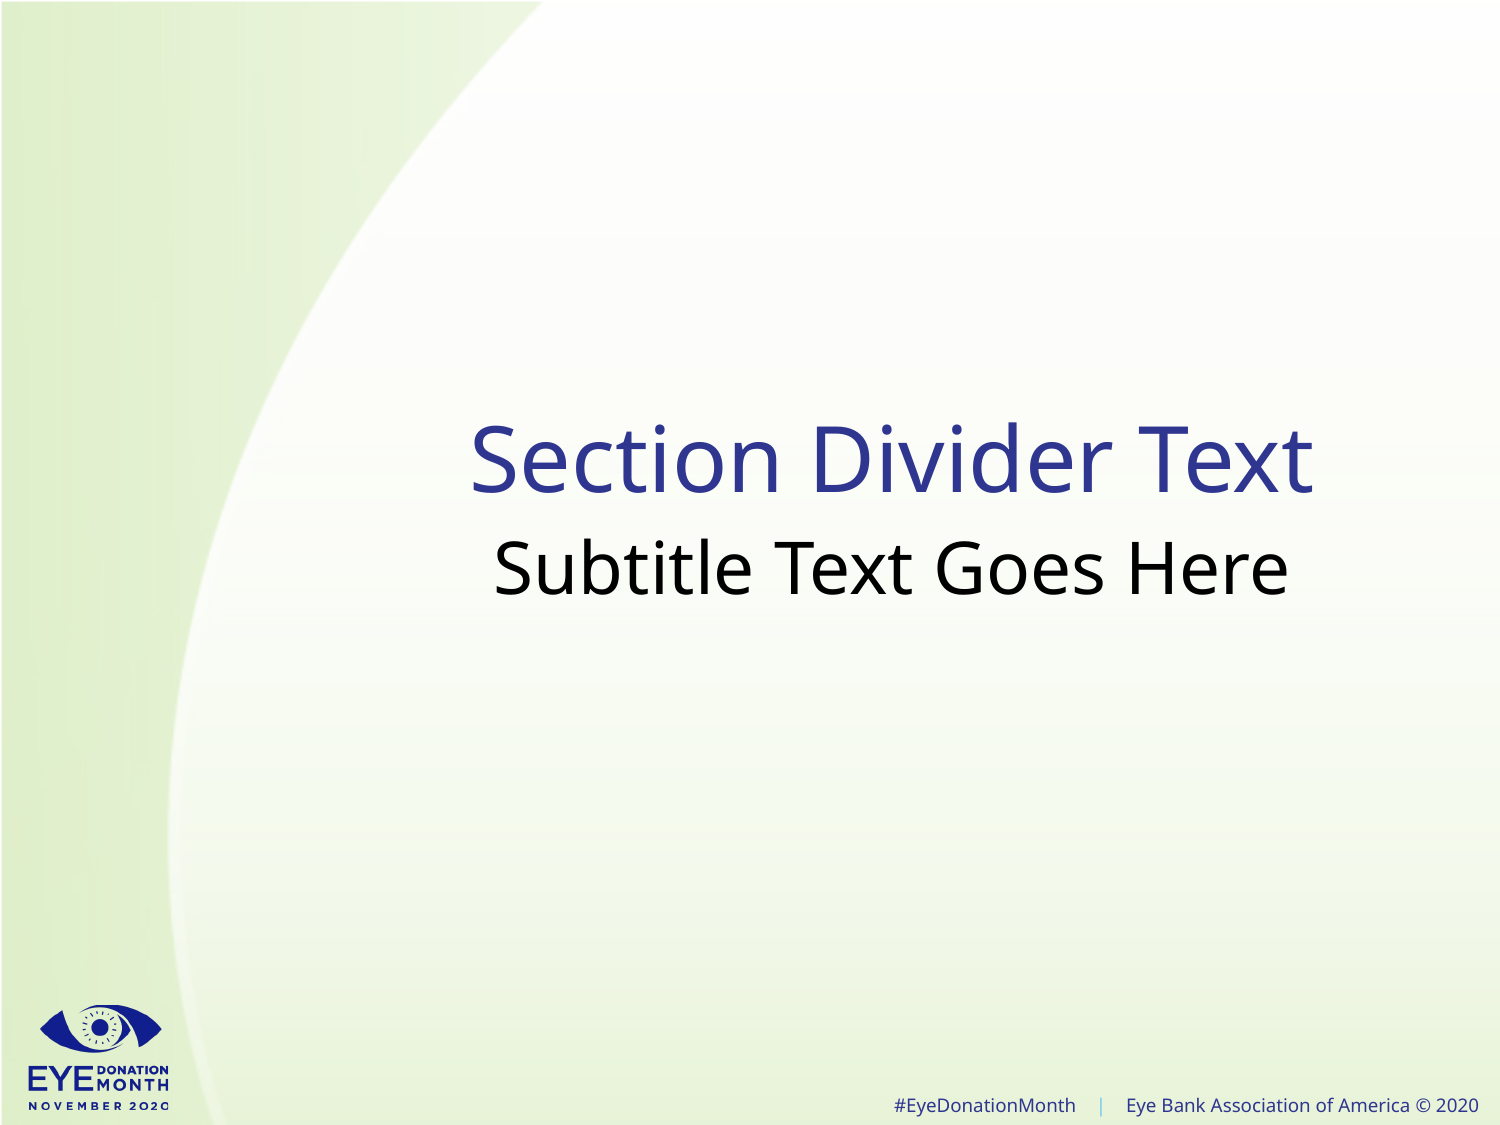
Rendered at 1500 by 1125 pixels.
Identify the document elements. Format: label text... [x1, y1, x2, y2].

text_box Subtitle Text Goes Here [404, 577, 1381, 686]
picture [28, 1005, 169, 1110]
text_box Section Divider Text [404, 335, 1381, 577]
